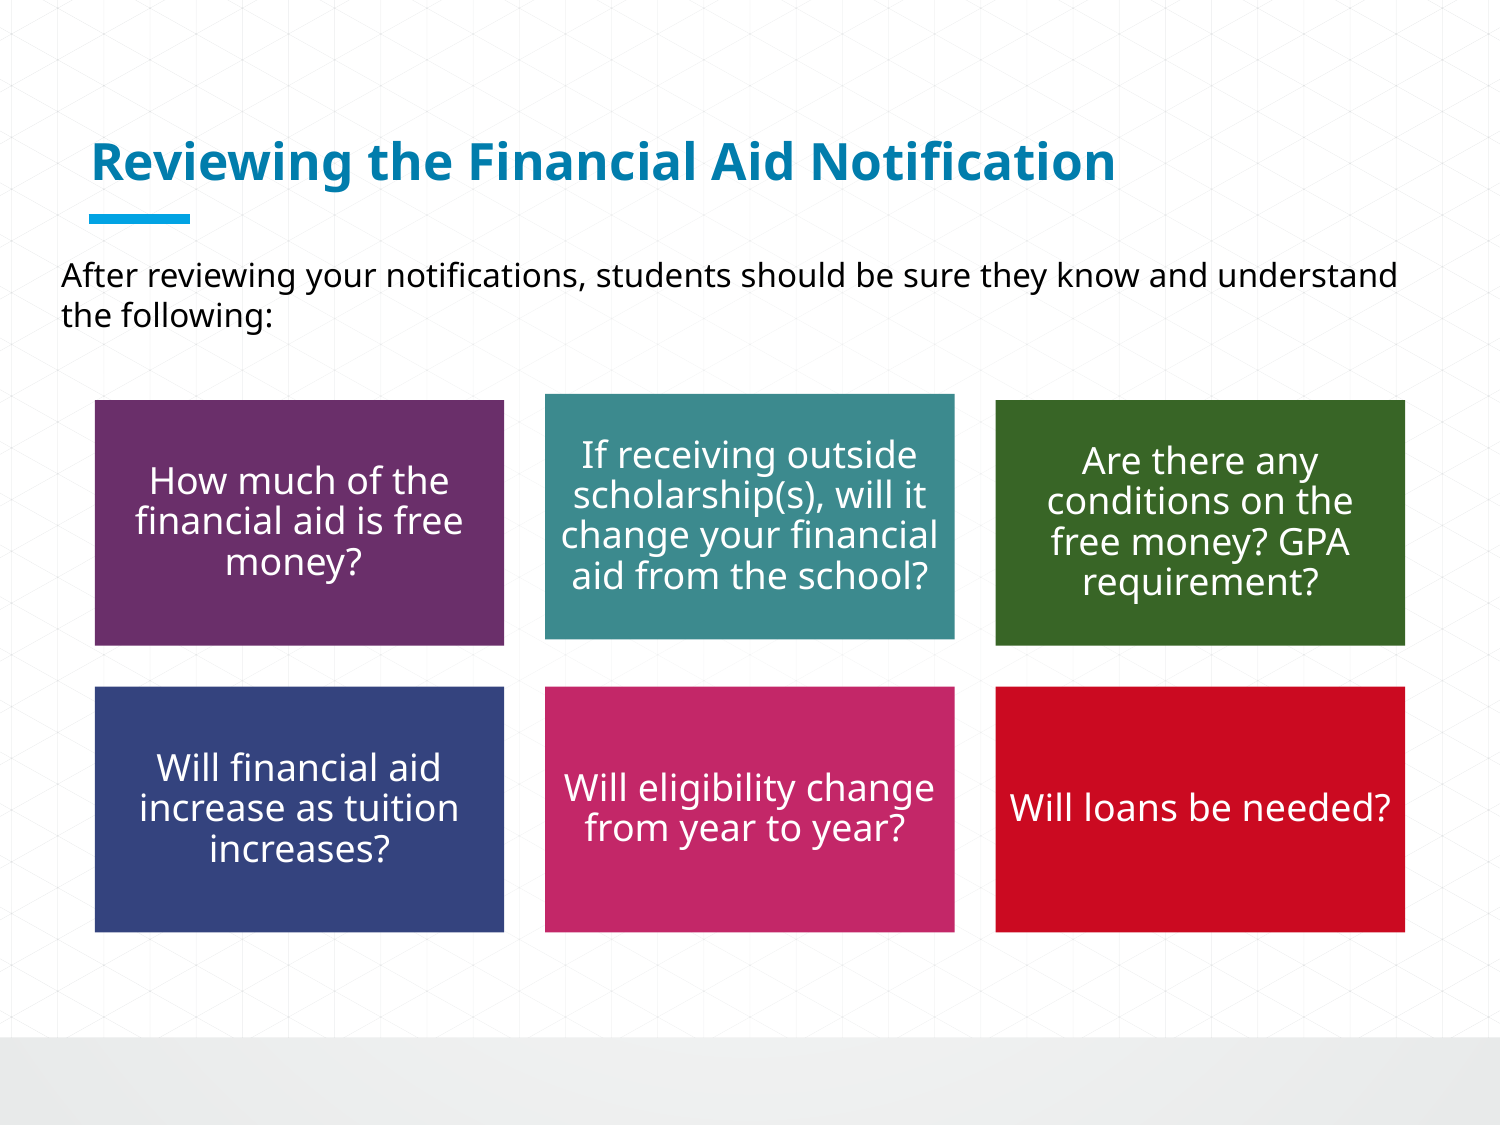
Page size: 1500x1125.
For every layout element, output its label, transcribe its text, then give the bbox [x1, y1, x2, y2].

title Reviewing the Financial Aid Notification [75, 48, 1425, 199]
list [94, 270, 1406, 1063]
text_box After reviewing your notifications, students should be sure they know and understand the following: [46, 246, 1454, 342]
